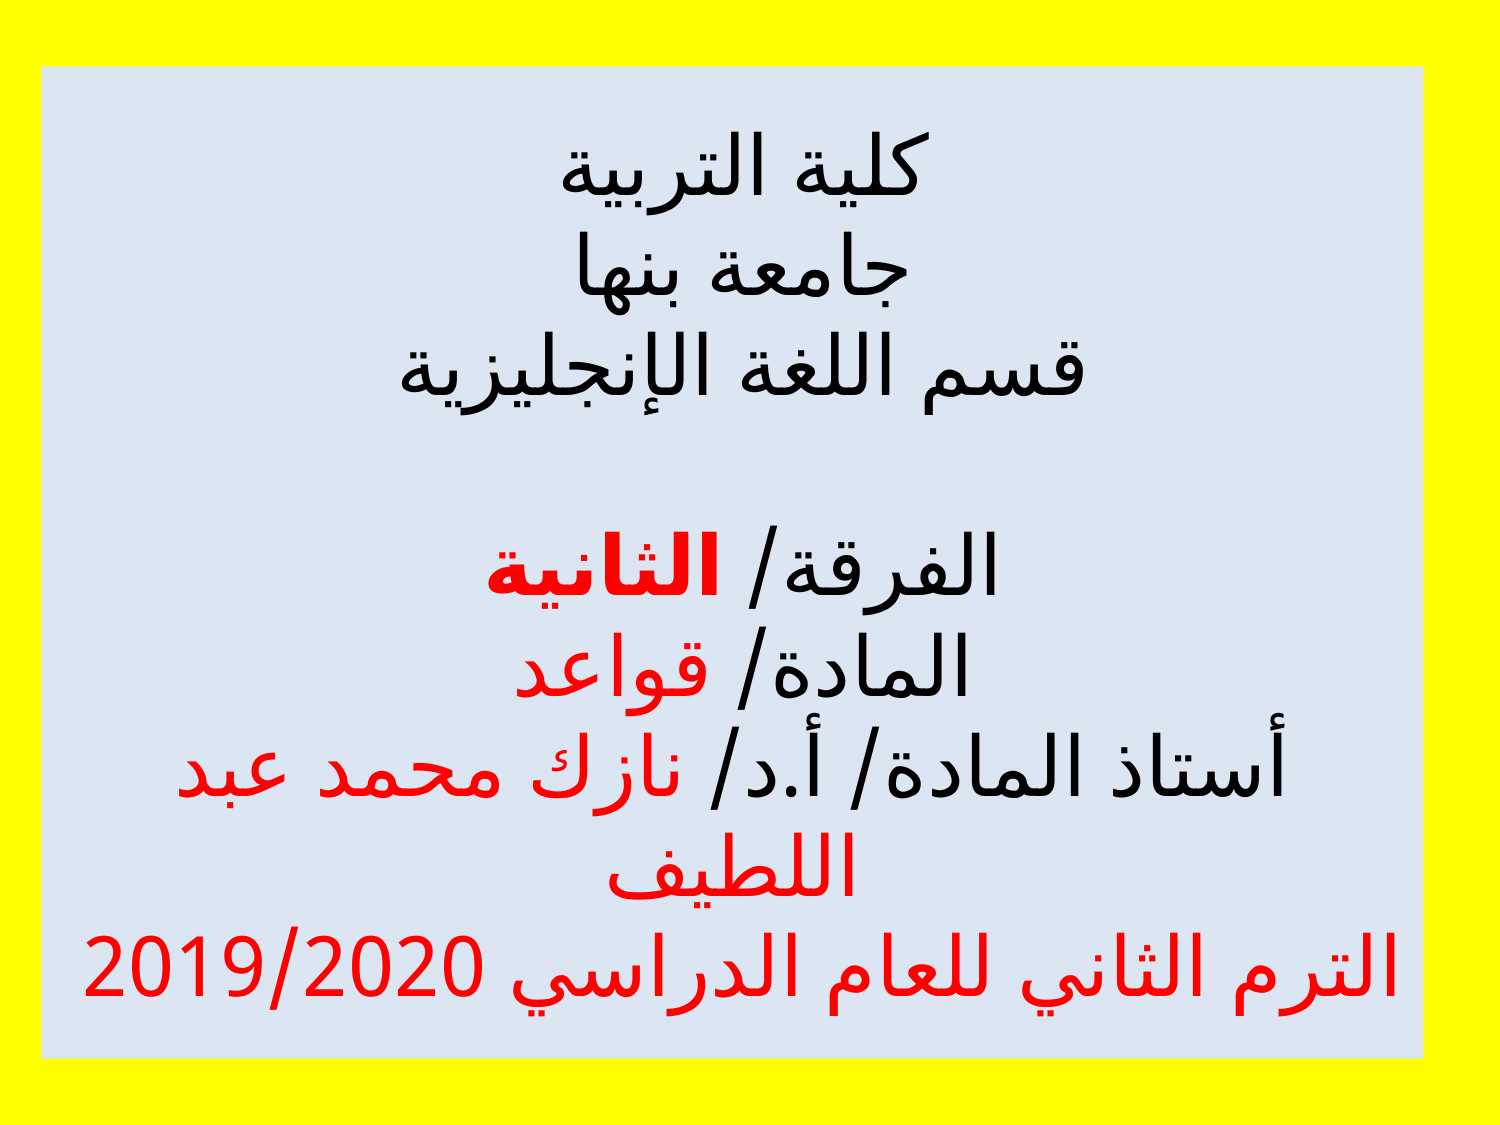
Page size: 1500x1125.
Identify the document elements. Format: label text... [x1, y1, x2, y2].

title كلية التربية جامعة بنها قسم اللغة الإنجليزية الفرقة/ الثانية المادة/ قواعد أستاذ المادة/ أ.د/ نازك محمد عبد اللطيف الترم الثاني للعام الدراسي 2019/2020 [41, 66, 1424, 1059]
